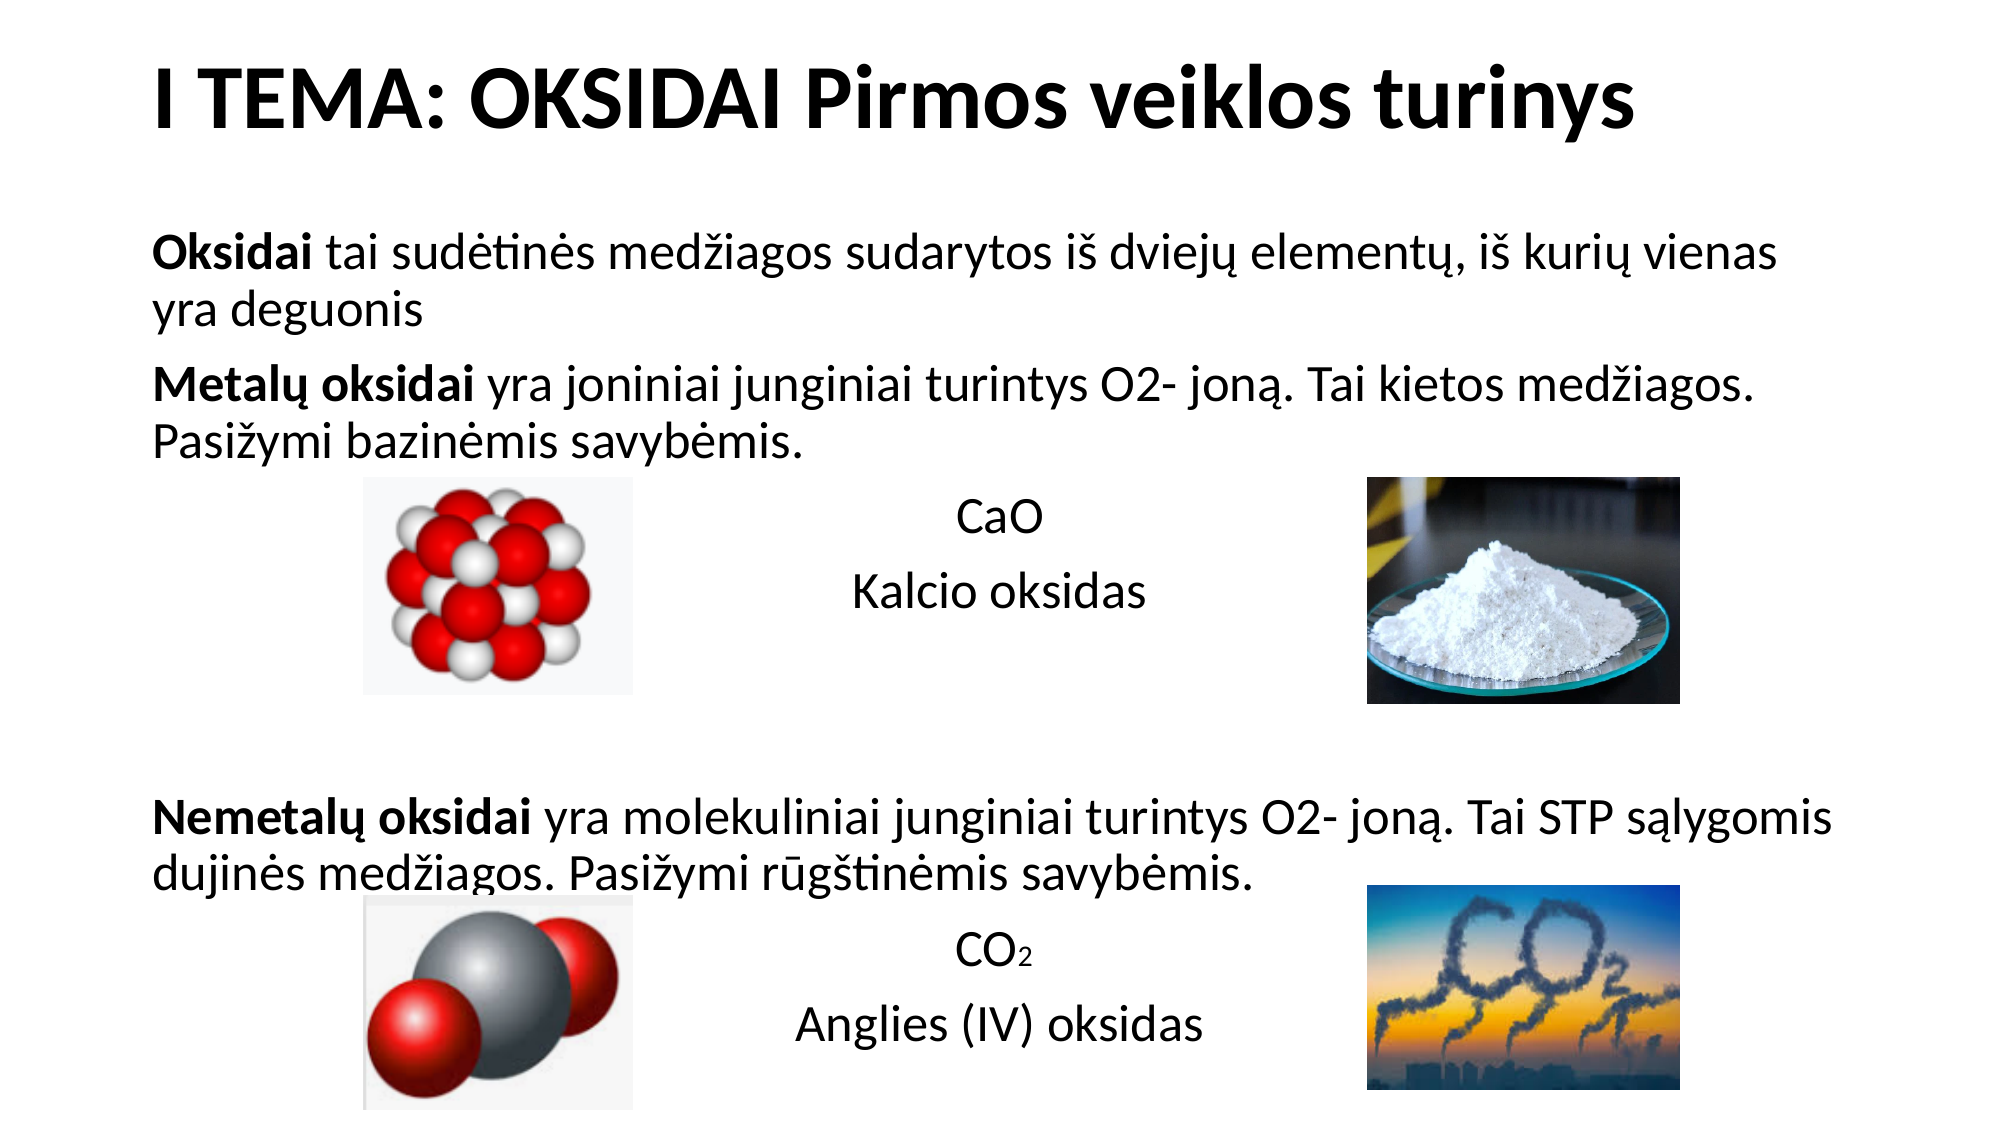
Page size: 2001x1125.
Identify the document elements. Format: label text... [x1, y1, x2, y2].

picture [363, 895, 633, 1111]
picture [1396, 902, 1402, 909]
list Oksidai tai sudėtinės medžiagos sudarytos iš dviejų elementų, iš kurių vienas yra deguonis Metalų oksidai yra joniniai junginiai turintys O2- joną. Tai kietos medžiagos. Pasižymi bazinėmis savybėmis. CaO Kalcio oksidas Nemetalų oksidai yra molekuliniai junginiai turintys O2- joną. Tai STP sąlygomis dujinės medžiagos. Pasižymi rūgštinėmis savybėmis. CO2 Anglies (IV) oksidas [137, 217, 1863, 1066]
title I TEMA: OKSIDAI Pirmos veiklos turinys [137, 24, 1863, 173]
picture [1367, 477, 1680, 705]
picture [1367, 884, 1680, 1090]
picture [363, 477, 633, 696]
